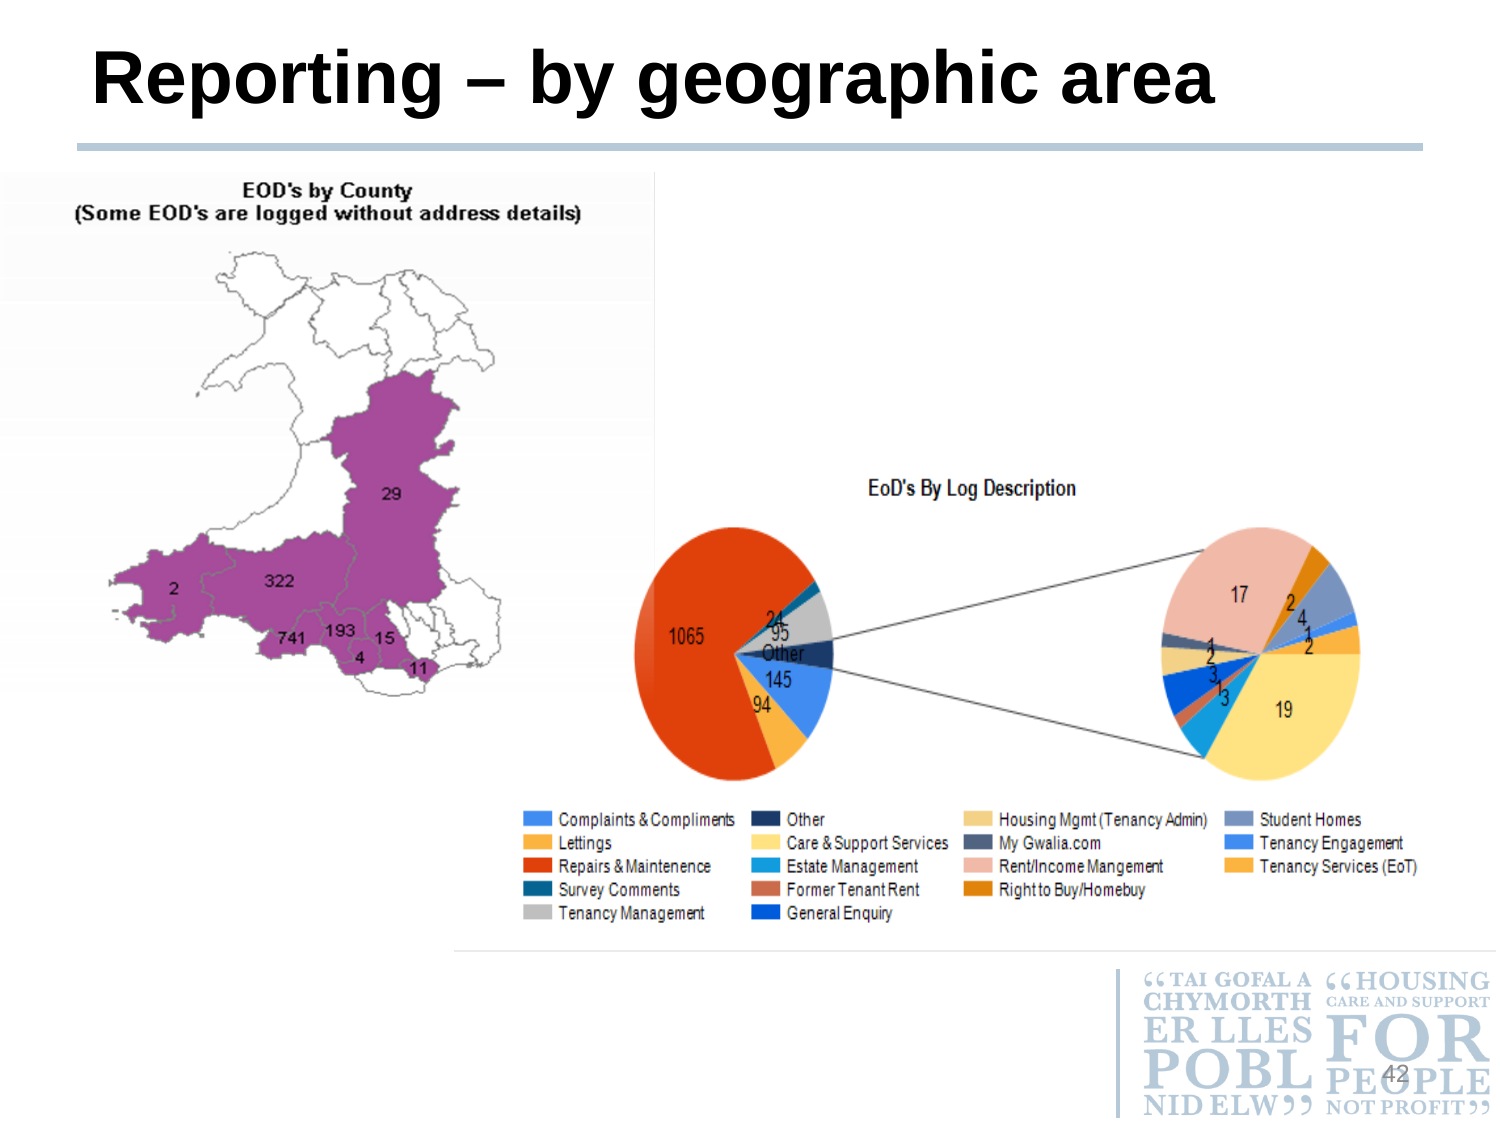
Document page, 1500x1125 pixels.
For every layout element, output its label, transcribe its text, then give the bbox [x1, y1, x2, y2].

title Reporting – by geographic area [76, 21, 1425, 138]
picture [1139, 969, 1495, 1118]
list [454, 455, 1497, 953]
picture [0, 172, 656, 704]
slide_number 42 [1074, 1042, 1425, 1103]
